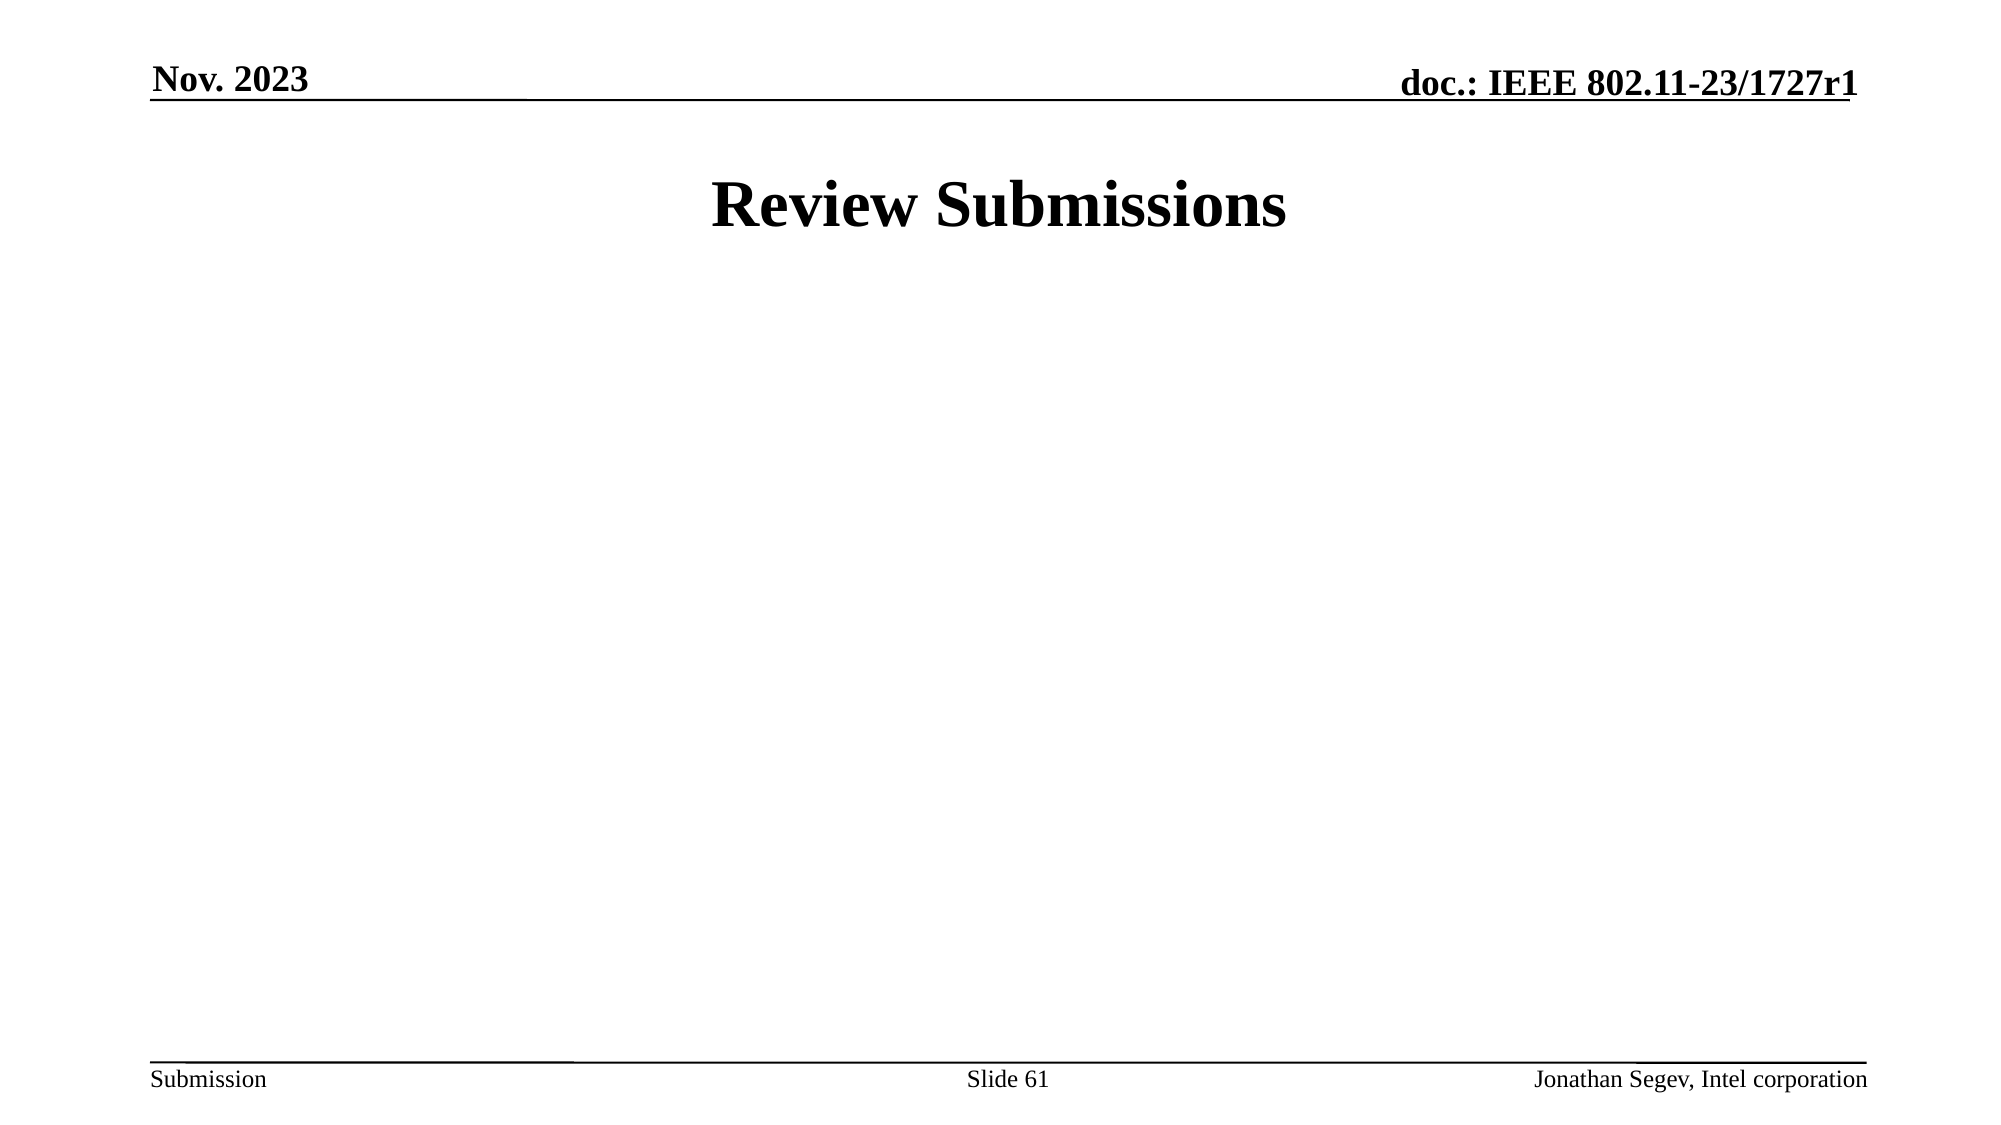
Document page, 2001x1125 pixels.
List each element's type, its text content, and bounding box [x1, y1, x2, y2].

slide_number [152, 54, 563, 100]
title Review Submissions [149, 112, 1850, 288]
footer Jonathan Segev, Intel corporation [1171, 1061, 1869, 1093]
slide_number Slide 61 [950, 1061, 1067, 1123]
